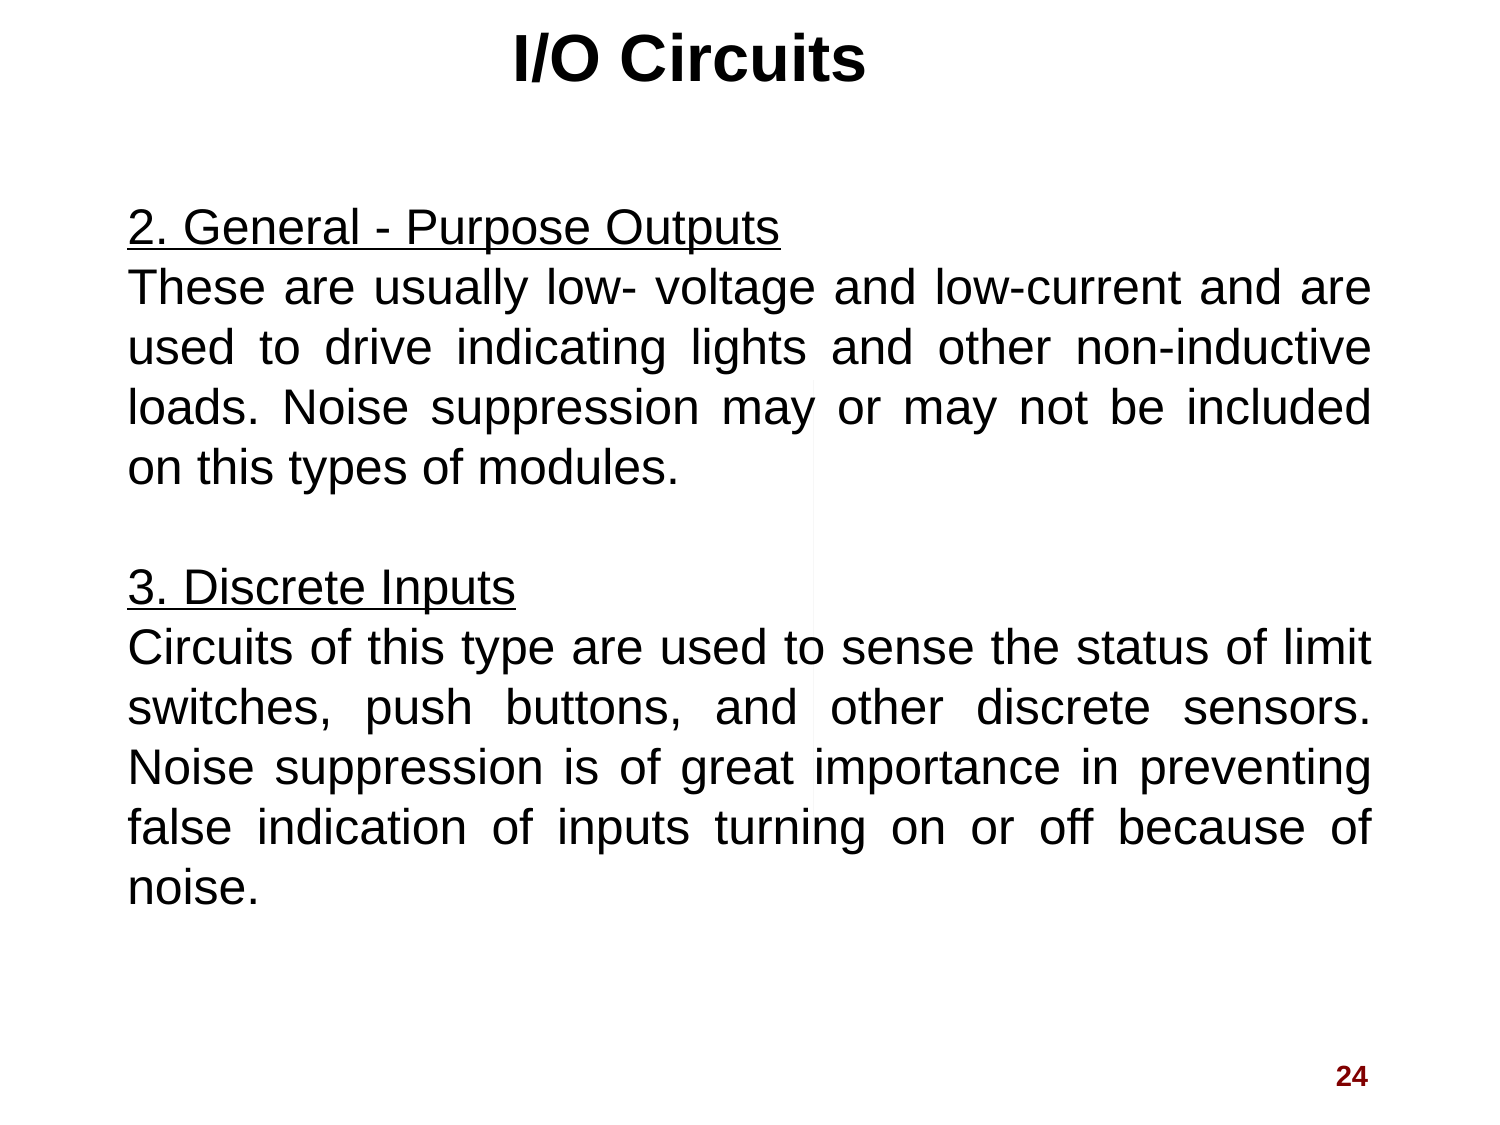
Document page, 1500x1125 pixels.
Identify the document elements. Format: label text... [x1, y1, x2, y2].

text_box 24 [1321, 1049, 1492, 1100]
text_box I/O Circuits [498, 7, 884, 103]
text_box 2. General - Purpose Outputs These are usually low- voltage and low-current and are used to drive indicating lights and other non-inductive loads. Noise suppression may or may not be included on this types of modules. 3. Discrete Inputs Circuits of this type are used to sense the status of limit switches, push buttons, and other discrete sensors. Noise suppression is of great importance in preventing false indication of inputs turning on or off because of noise. [112, 187, 1388, 983]
